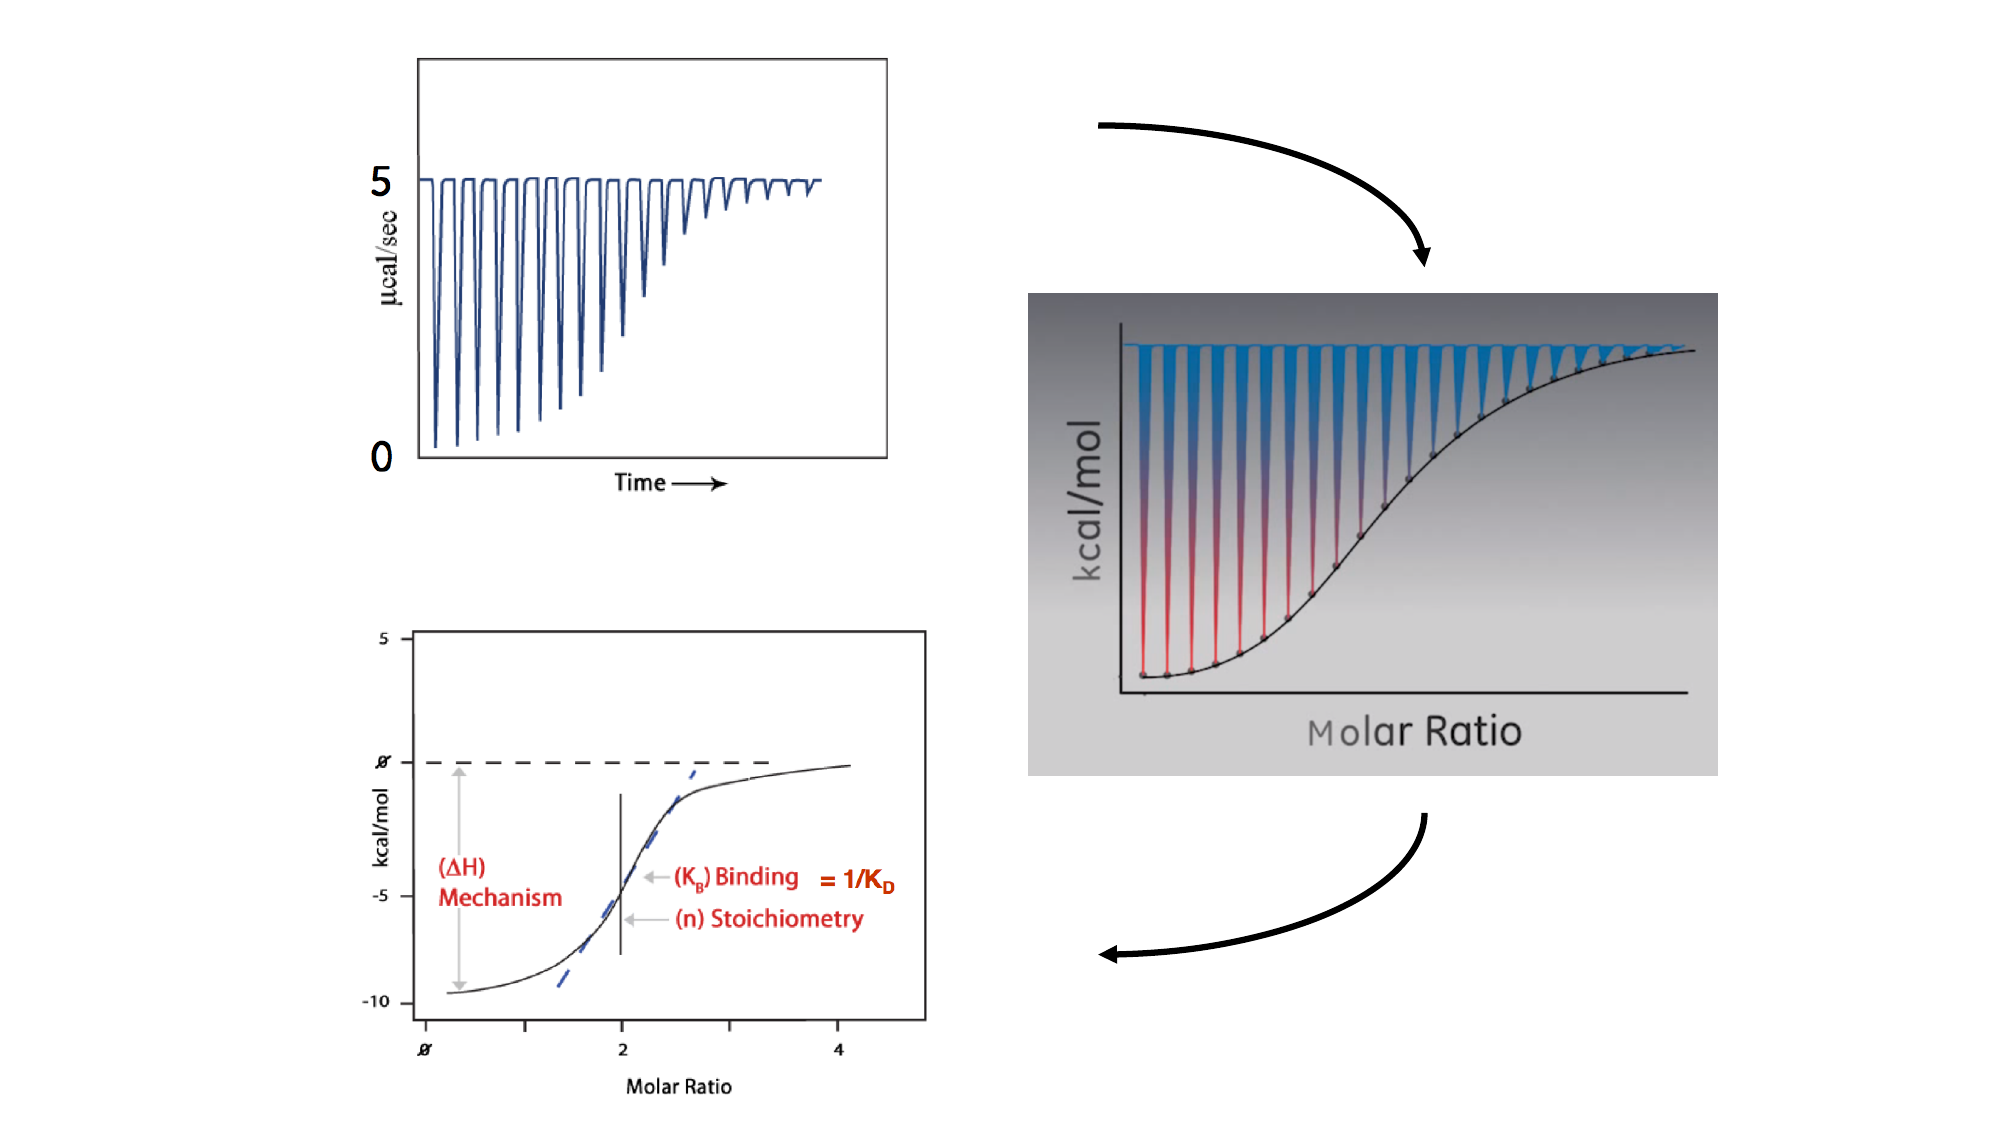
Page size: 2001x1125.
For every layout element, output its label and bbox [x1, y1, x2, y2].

text_box [1098, 124, 1430, 268]
picture [347, 617, 933, 1102]
picture [347, 30, 925, 518]
text_box [1098, 812, 1426, 961]
picture [1027, 293, 1718, 777]
